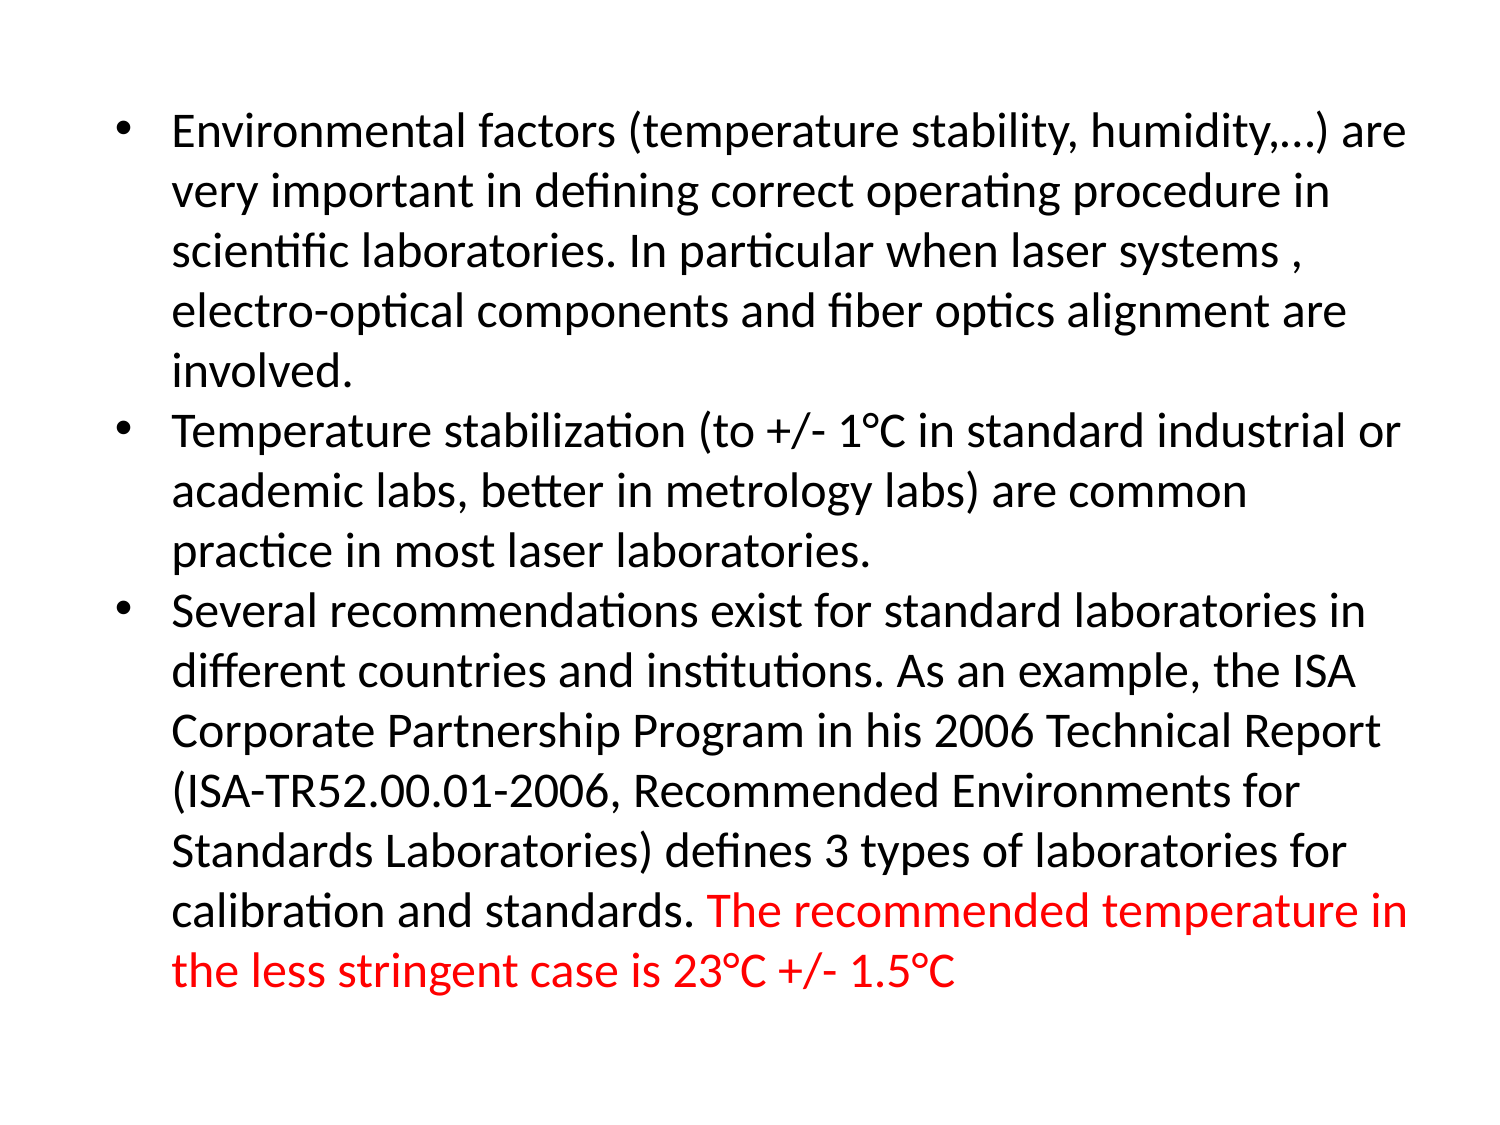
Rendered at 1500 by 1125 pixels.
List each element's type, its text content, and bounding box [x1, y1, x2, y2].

text_box Environmental factors (temperature stability, humidity,…) are very important in defining correct operating procedure in scientific laboratories. In particular when laser systems , electro-optical components and fiber optics alignment are involved. Temperature stabilization (to +/- 1°C in standard industrial or academic labs, better in metrology labs) are common practice in most laser laboratories. Several recommendations exist for standard laboratories in different countries and institutions. As an example, the ISA Corporate Partnership Program in his 2006 Technical Report (ISA-TR52.00.01-2006, Recommended Environments for Standards Laboratories) defines 3 types of laboratories for calibration and standards. The recommended temperature in the less stringent case is 23°C +/- 1.5°C [100, 89, 1436, 1005]
text_box [620, 857, 651, 919]
